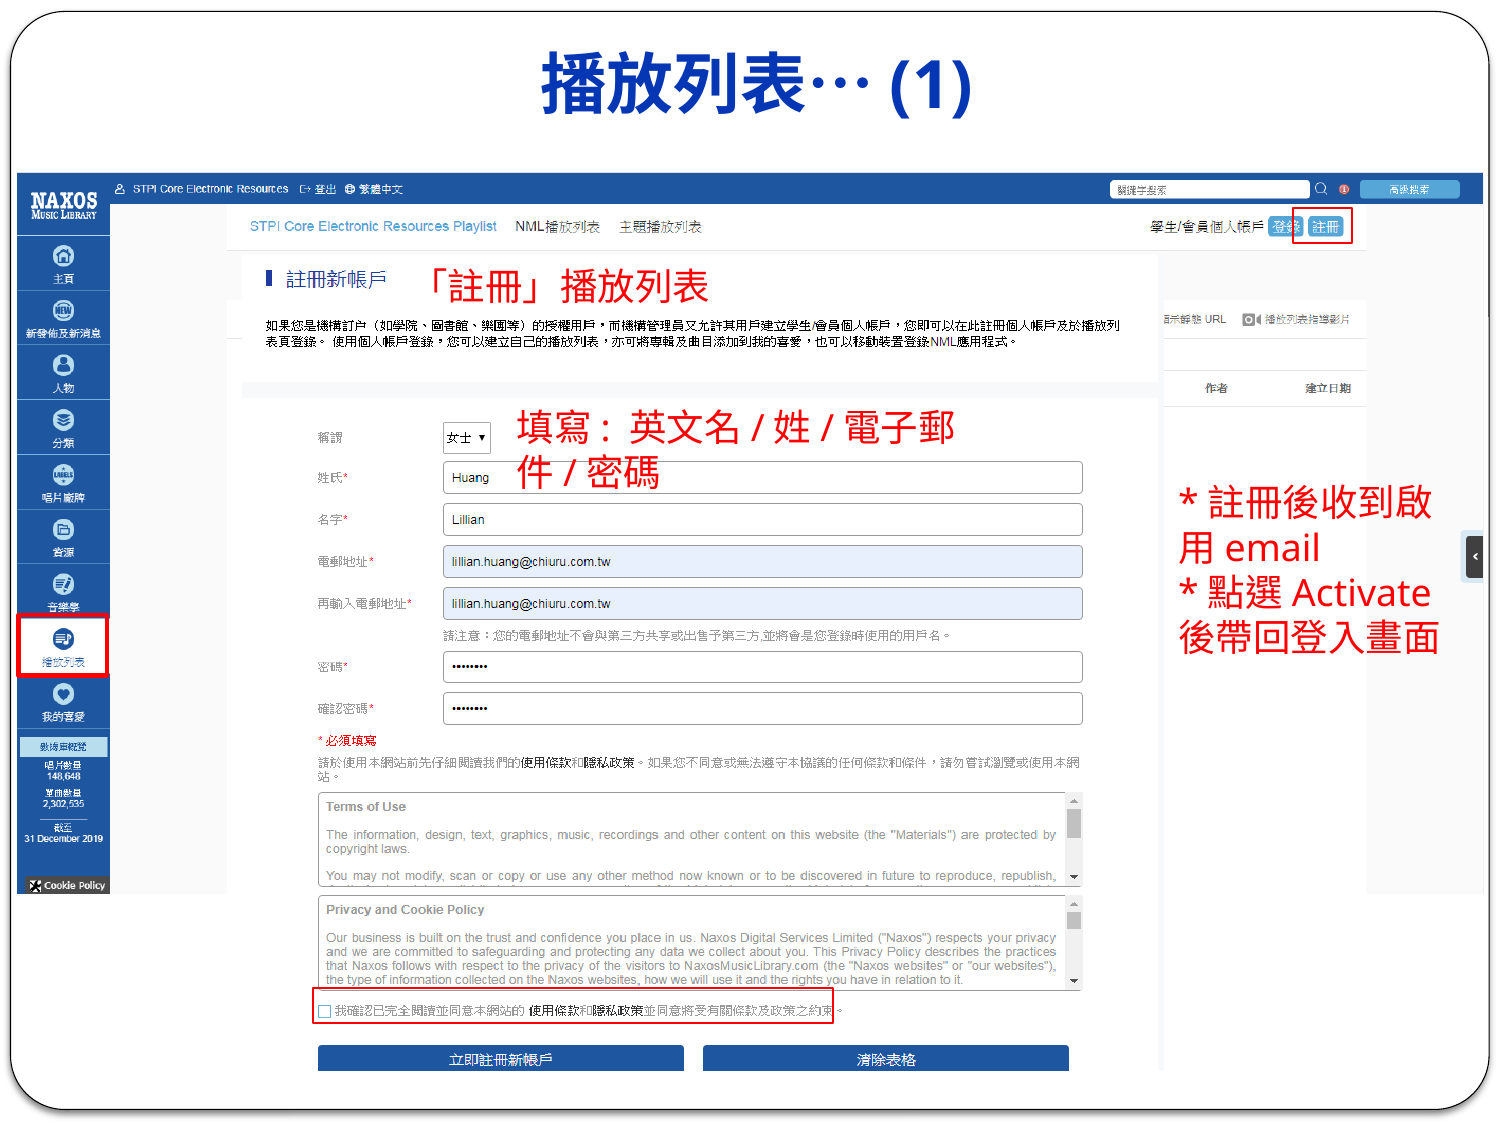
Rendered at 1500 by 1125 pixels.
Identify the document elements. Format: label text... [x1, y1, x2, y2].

picture [17, 172, 1485, 1071]
title 播放列表…(1) [88, 45, 1425, 138]
